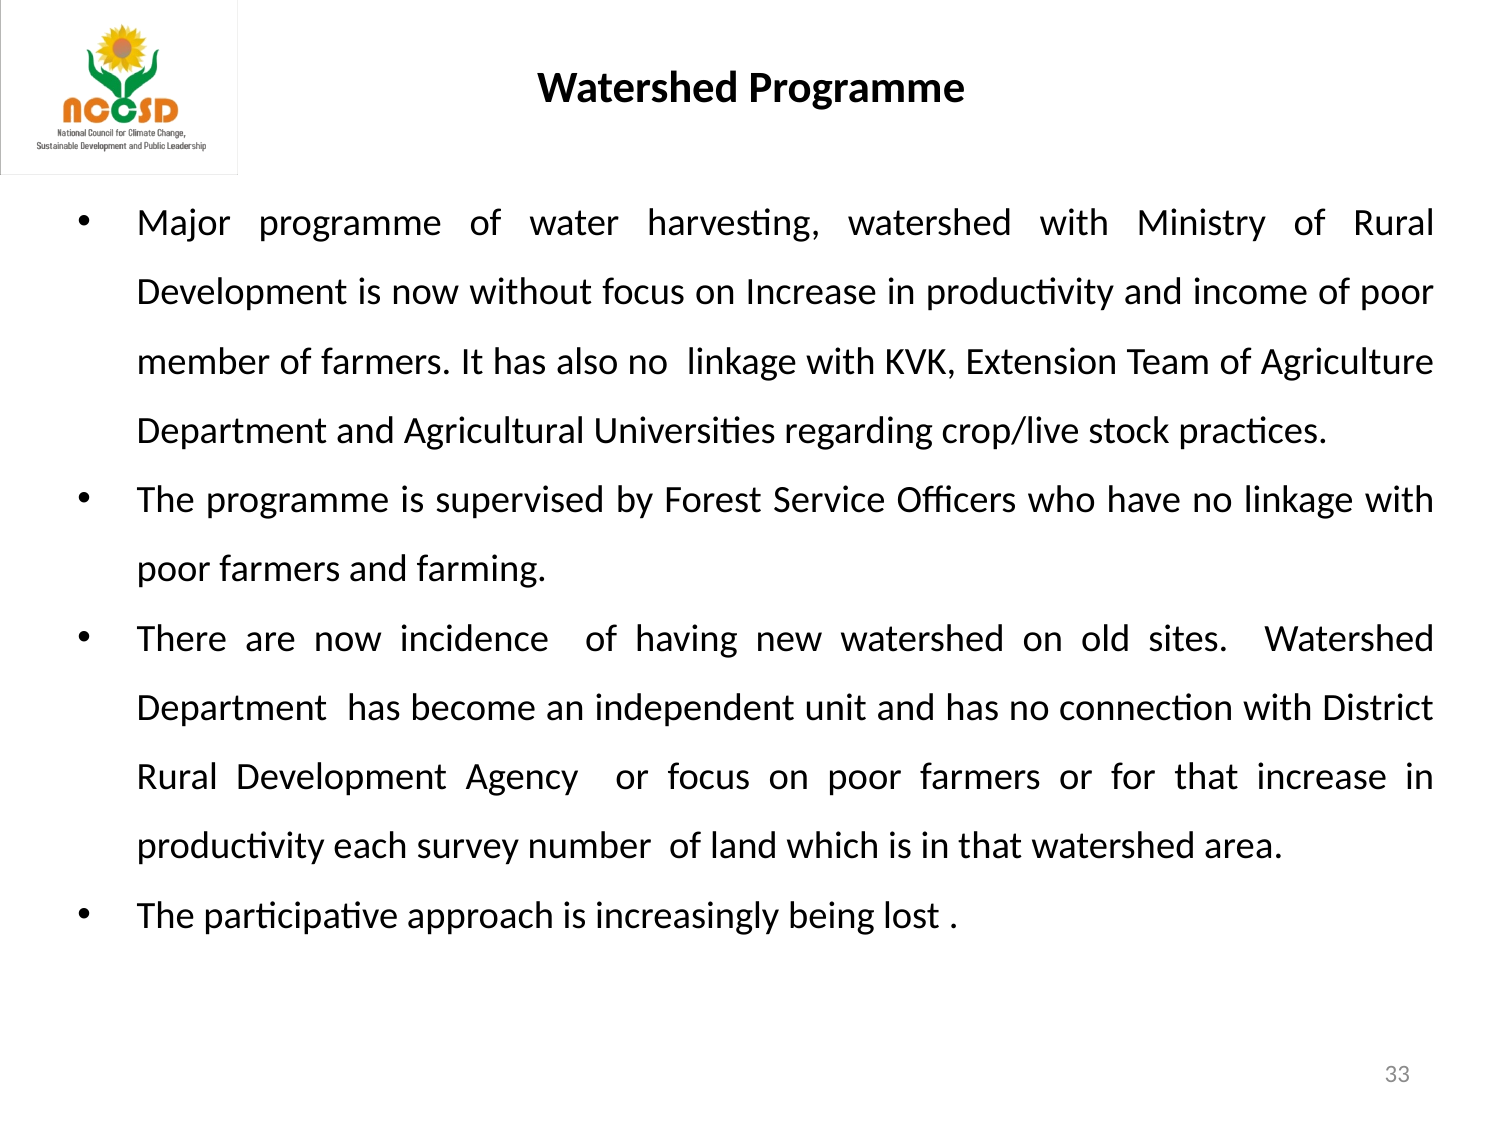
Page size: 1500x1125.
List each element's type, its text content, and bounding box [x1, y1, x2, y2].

slide_number 33 [1074, 1042, 1425, 1103]
list Watershed Programme Major programme of water harvesting, watershed with Ministry of Rural Development is now without focus on Increase in productivity and income of poor member of farmers. It has also no linkage with KVK, Extension Team of Agriculture Department and Agricultural Universities regarding crop/live stock practices. The programme is supervised by Forest Service Officers who have no linkage with poor farmers and farming. There are now incidence of having new watershed on old sites. Watershed Department has become an independent unit and has no connection with District Rural Development Agency or focus on poor farmers or for that increase in productivity each survey number of land which is in that watershed area. The participative approach is increasingly being lost . [62, 50, 1450, 1020]
picture [0, 0, 238, 176]
